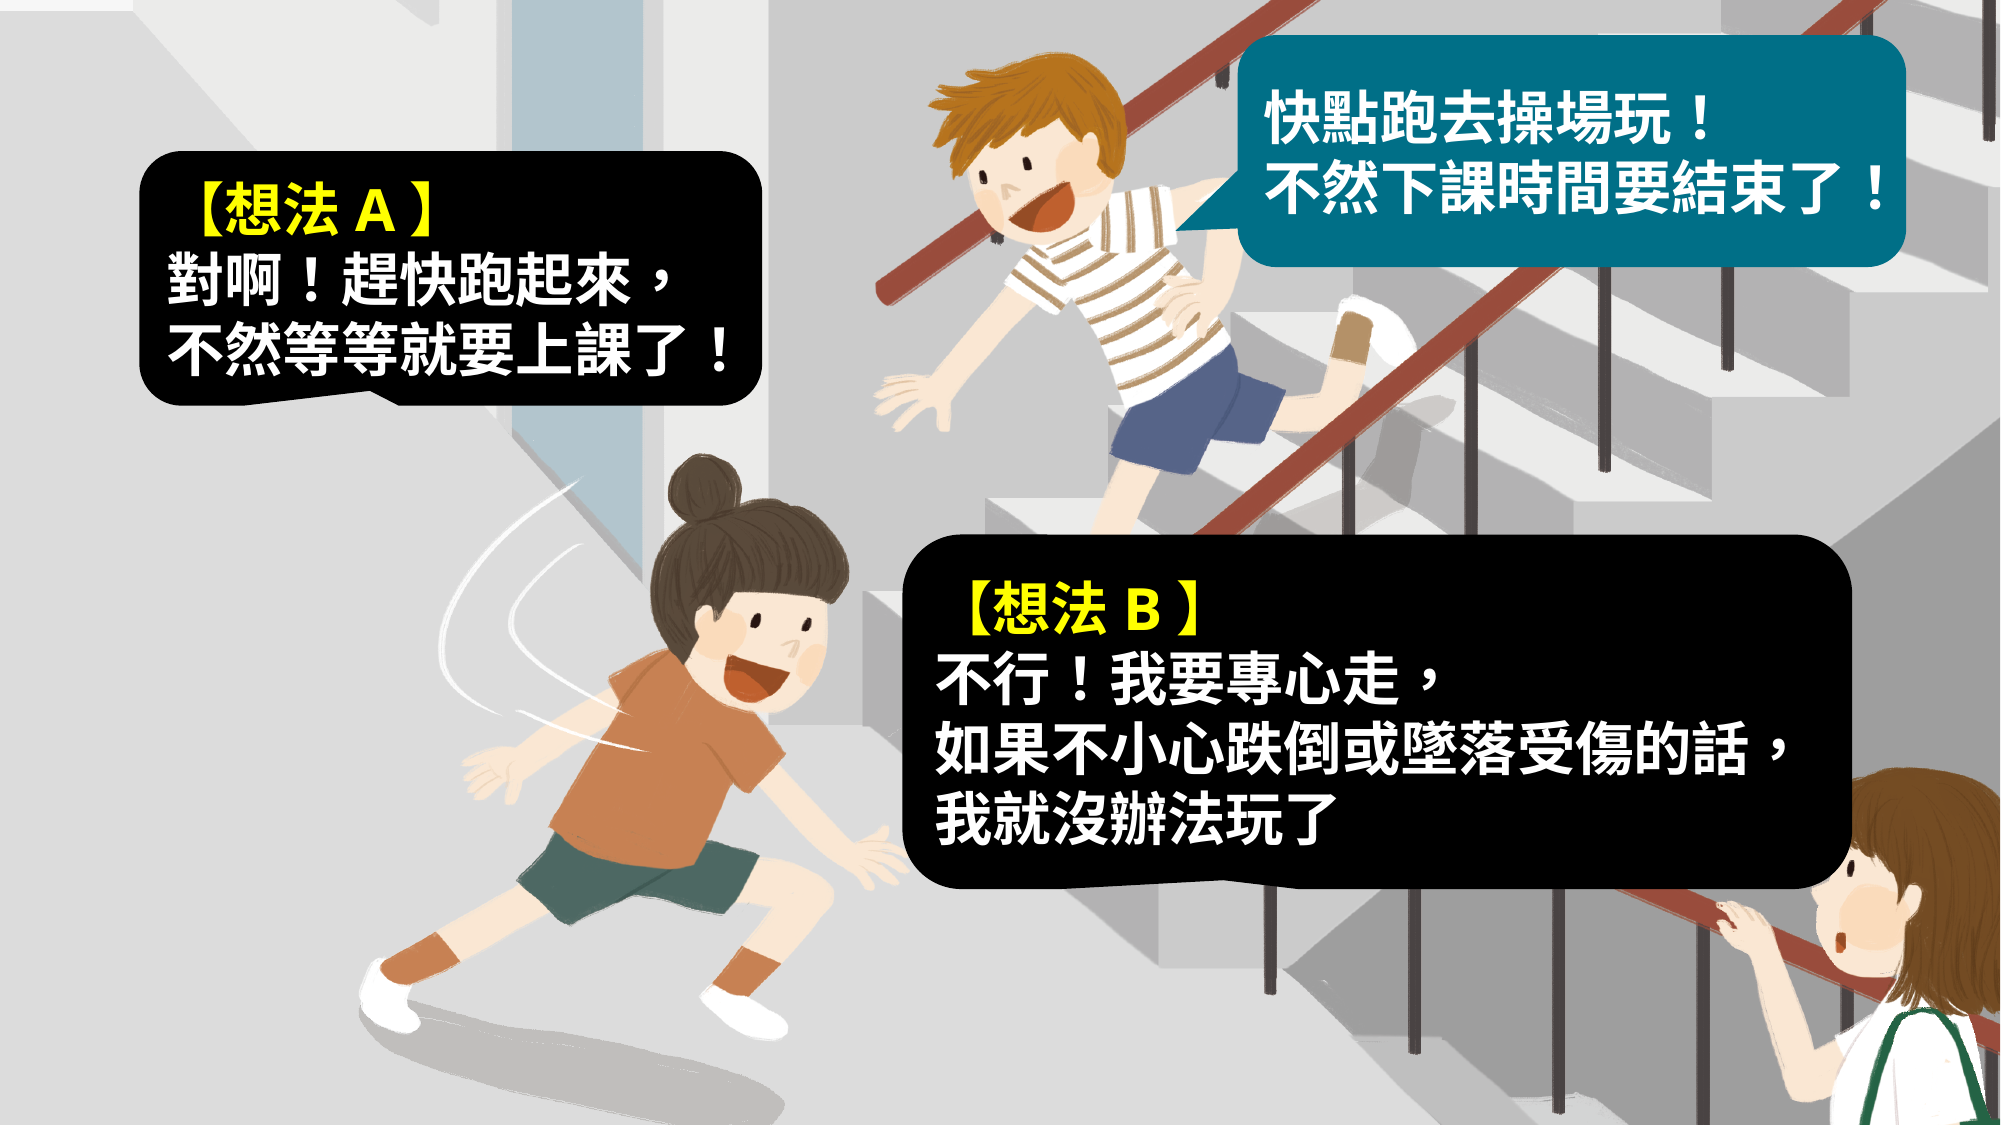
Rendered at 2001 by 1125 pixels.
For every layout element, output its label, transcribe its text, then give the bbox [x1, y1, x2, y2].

text_box 【想法B】 不行！我要專心走， 如果不小心跌倒或墜落受傷的話，我就沒辦法玩了 [901, 533, 1854, 891]
text_box 【想法A】 對啊！趕快跑起來，不然等等就要上課了！ [138, 149, 764, 407]
text_box 快點跑去操場玩！ 不然下課時間要結束了！ [1172, 33, 1908, 269]
picture [0, 0, 2001, 1125]
